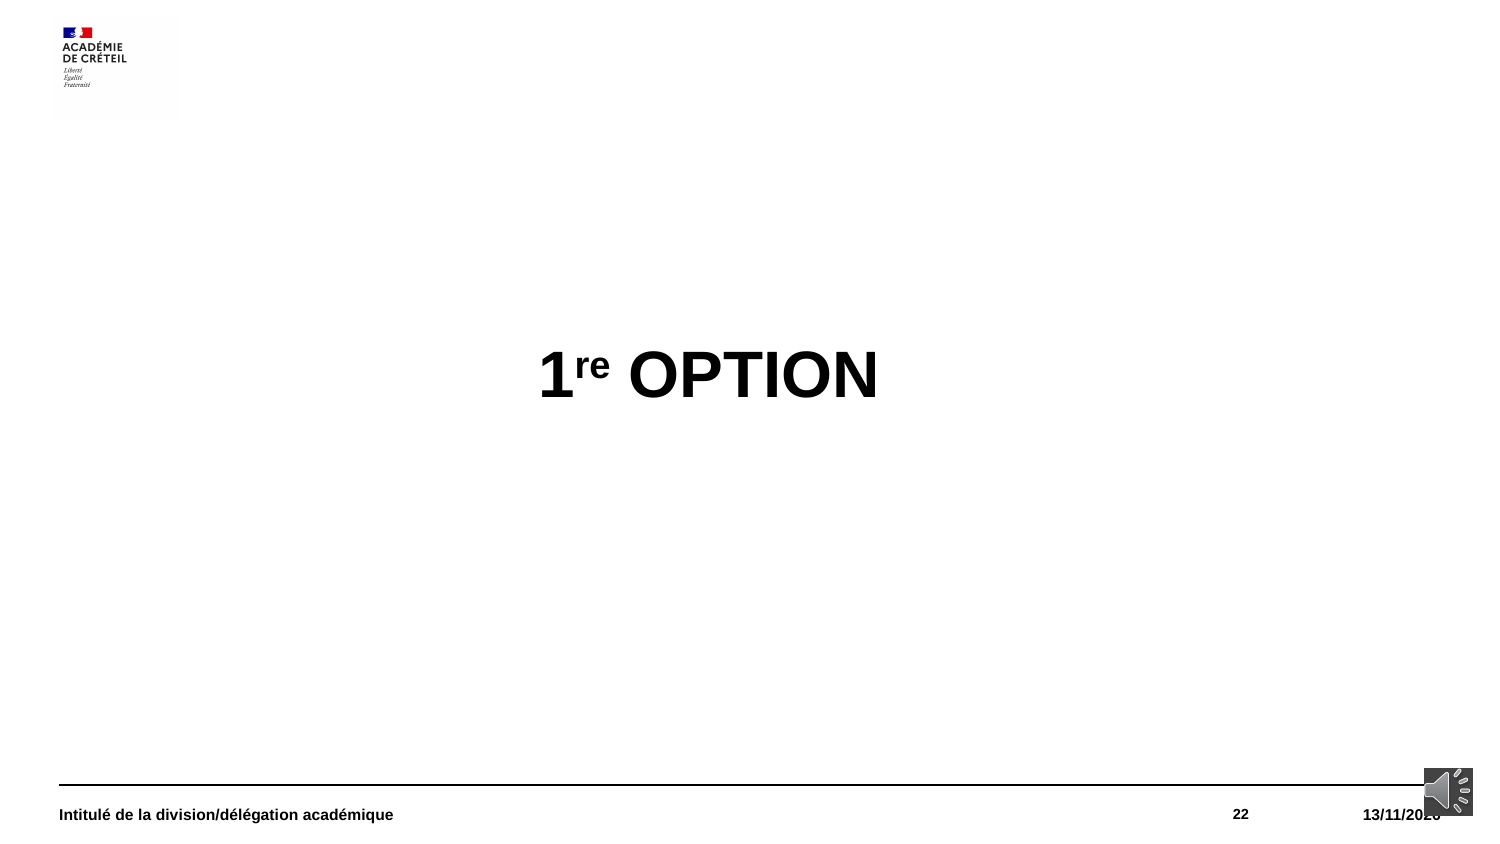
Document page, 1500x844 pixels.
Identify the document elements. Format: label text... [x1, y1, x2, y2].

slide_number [1249, 784, 1441, 844]
title 1re OPTION [538, 341, 963, 411]
footer Intitulé de la division/délégation académique [59, 784, 1027, 844]
picture [53, 17, 178, 120]
picture [1423, 766, 1474, 818]
slide_number 22 [1027, 784, 1249, 844]
